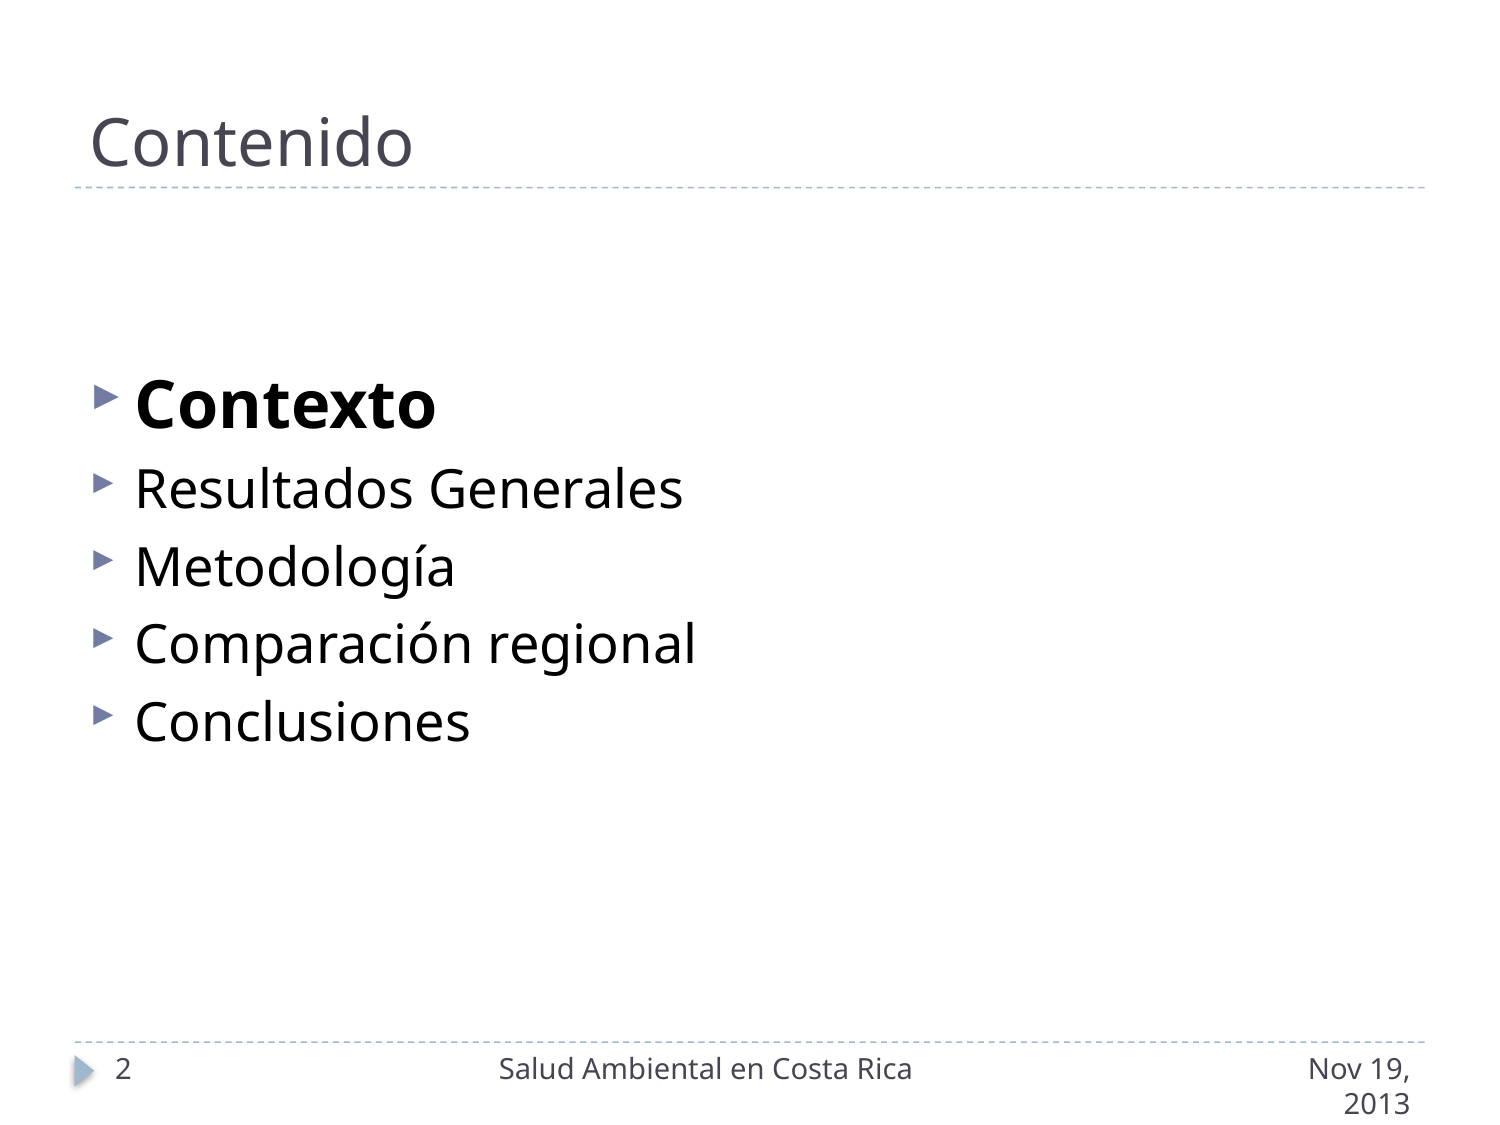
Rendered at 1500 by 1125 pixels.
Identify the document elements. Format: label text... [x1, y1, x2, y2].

footer Salud Ambiental en Costa Rica [200, 1042, 1213, 1103]
list Contexto Resultados Generales Metodología Comparación regional Conclusiones [75, 200, 1425, 1010]
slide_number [1224, 1042, 1426, 1103]
slide_number 2 [100, 1042, 188, 1103]
title Contenido [75, 24, 1425, 188]
